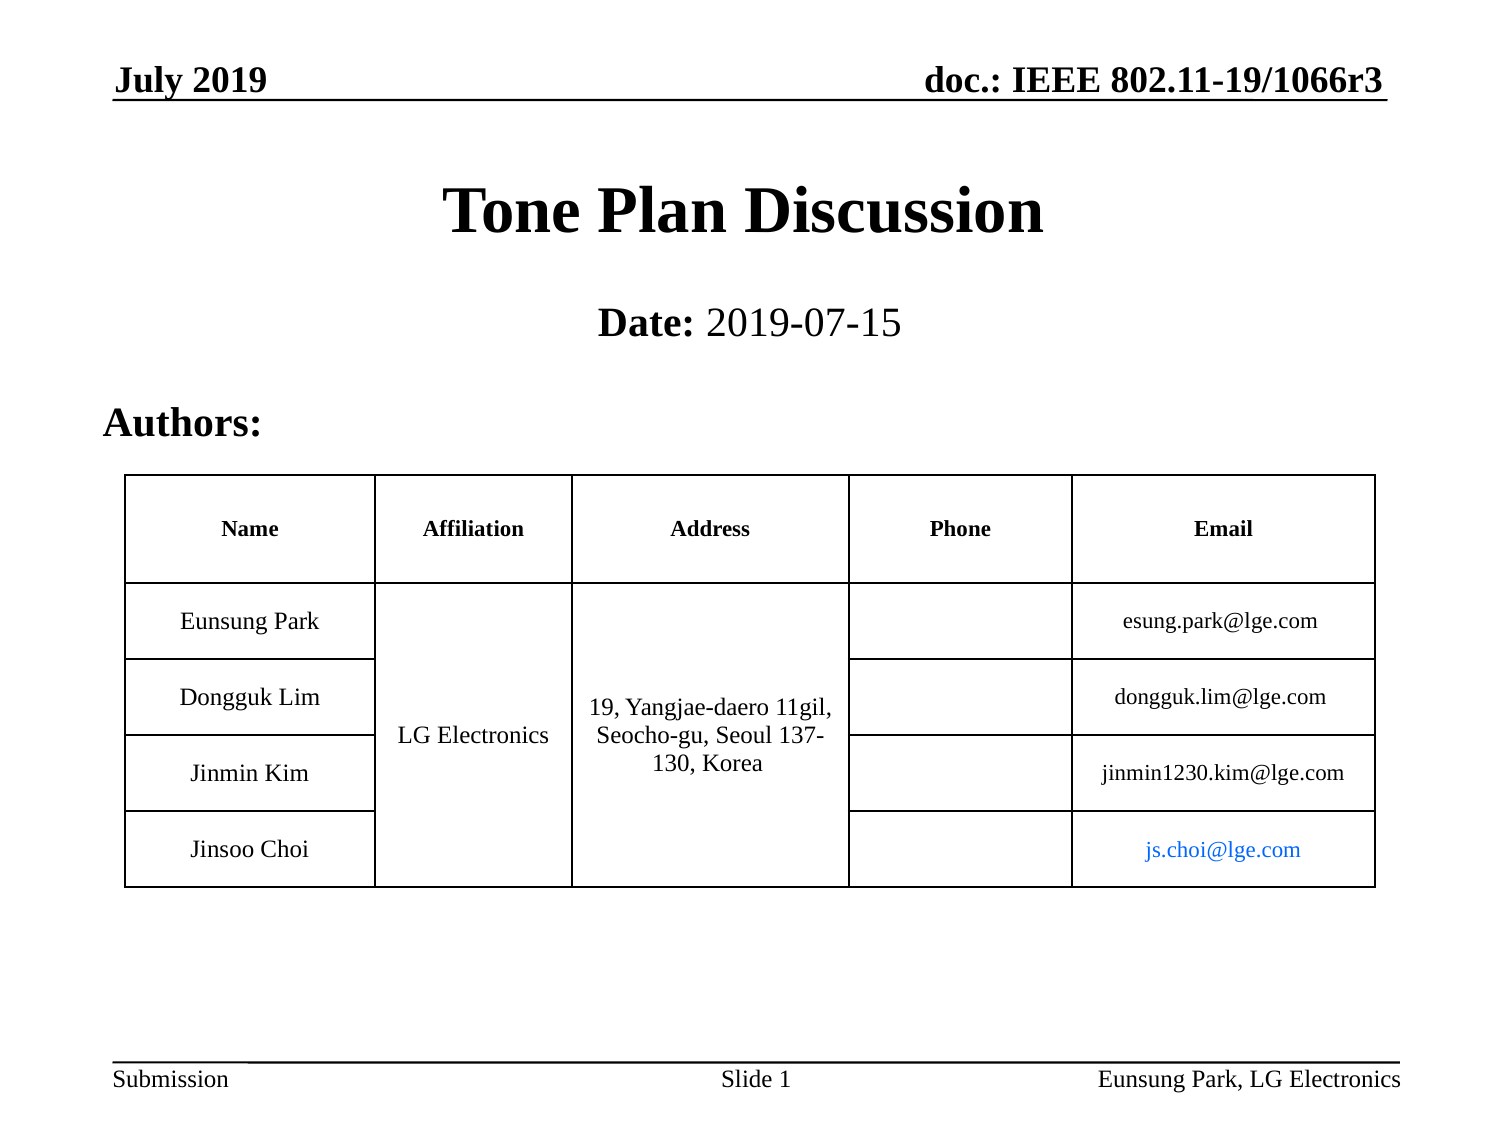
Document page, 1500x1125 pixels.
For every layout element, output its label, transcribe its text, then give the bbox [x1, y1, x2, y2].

table_cell js.choi@lge.com [1073, 812, 1374, 886]
table_cell 19, Yangjae-daero 11gil, Seocho-gu, Seoul 137-130, Korea [573, 584, 848, 886]
table_header Affiliation [376, 476, 571, 582]
table_cell LG Electronics [376, 584, 571, 886]
table_cell dongguk.lim@lge.com [1073, 660, 1374, 734]
table_cell [850, 584, 1071, 658]
table_cell [850, 812, 1071, 886]
table_cell Eunsung Park [126, 584, 374, 658]
text_box Authors: [87, 387, 325, 450]
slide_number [114, 0, 270, 101]
table_cell Jinsoo Choi [126, 812, 374, 886]
table_cell Jinmin Kim [126, 736, 374, 810]
slide_number Slide 1 [712, 1061, 800, 1093]
table_header Address [573, 476, 848, 582]
table_cell esung.park@lge.com [1073, 584, 1374, 658]
table_header Email [1073, 476, 1374, 582]
table_header Name [126, 476, 374, 582]
footer Eunsung Park, LG Electronics [1038, 1061, 1402, 1093]
table_cell Dongguk Lim [126, 660, 374, 734]
table_cell [850, 660, 1071, 734]
title Tone Plan Discussion [62, 112, 1425, 300]
table_cell [850, 736, 1071, 810]
table_cell jinmin1230.kim@lge.com [1073, 736, 1374, 810]
list Date: 2019-07-15 [112, 287, 1388, 350]
table_header Phone [850, 476, 1071, 582]
